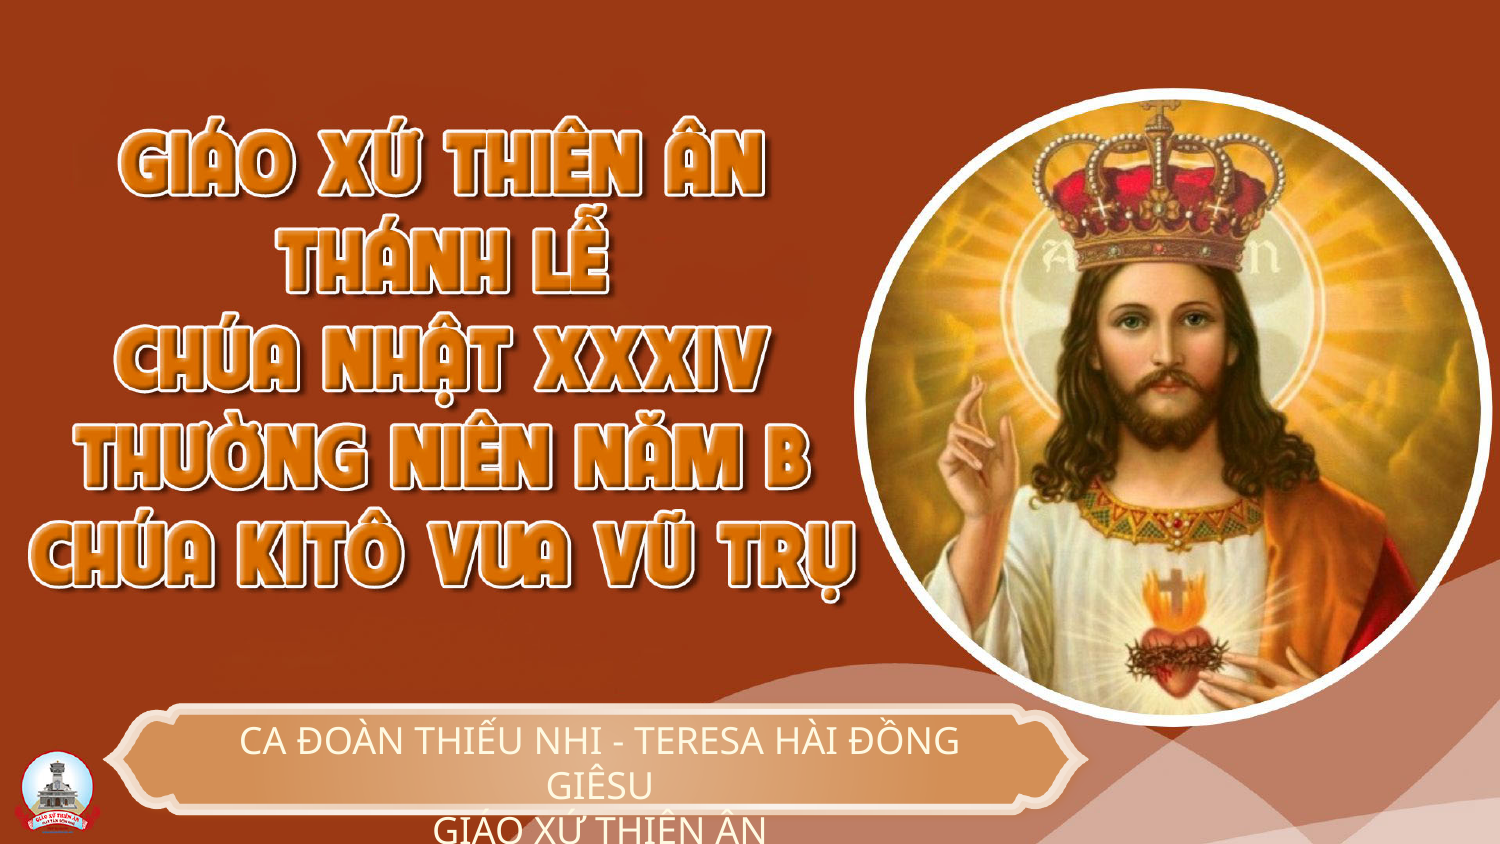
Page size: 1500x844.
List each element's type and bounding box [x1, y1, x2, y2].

text_box [99, 696, 1101, 823]
picture [0, 0, 1500, 844]
